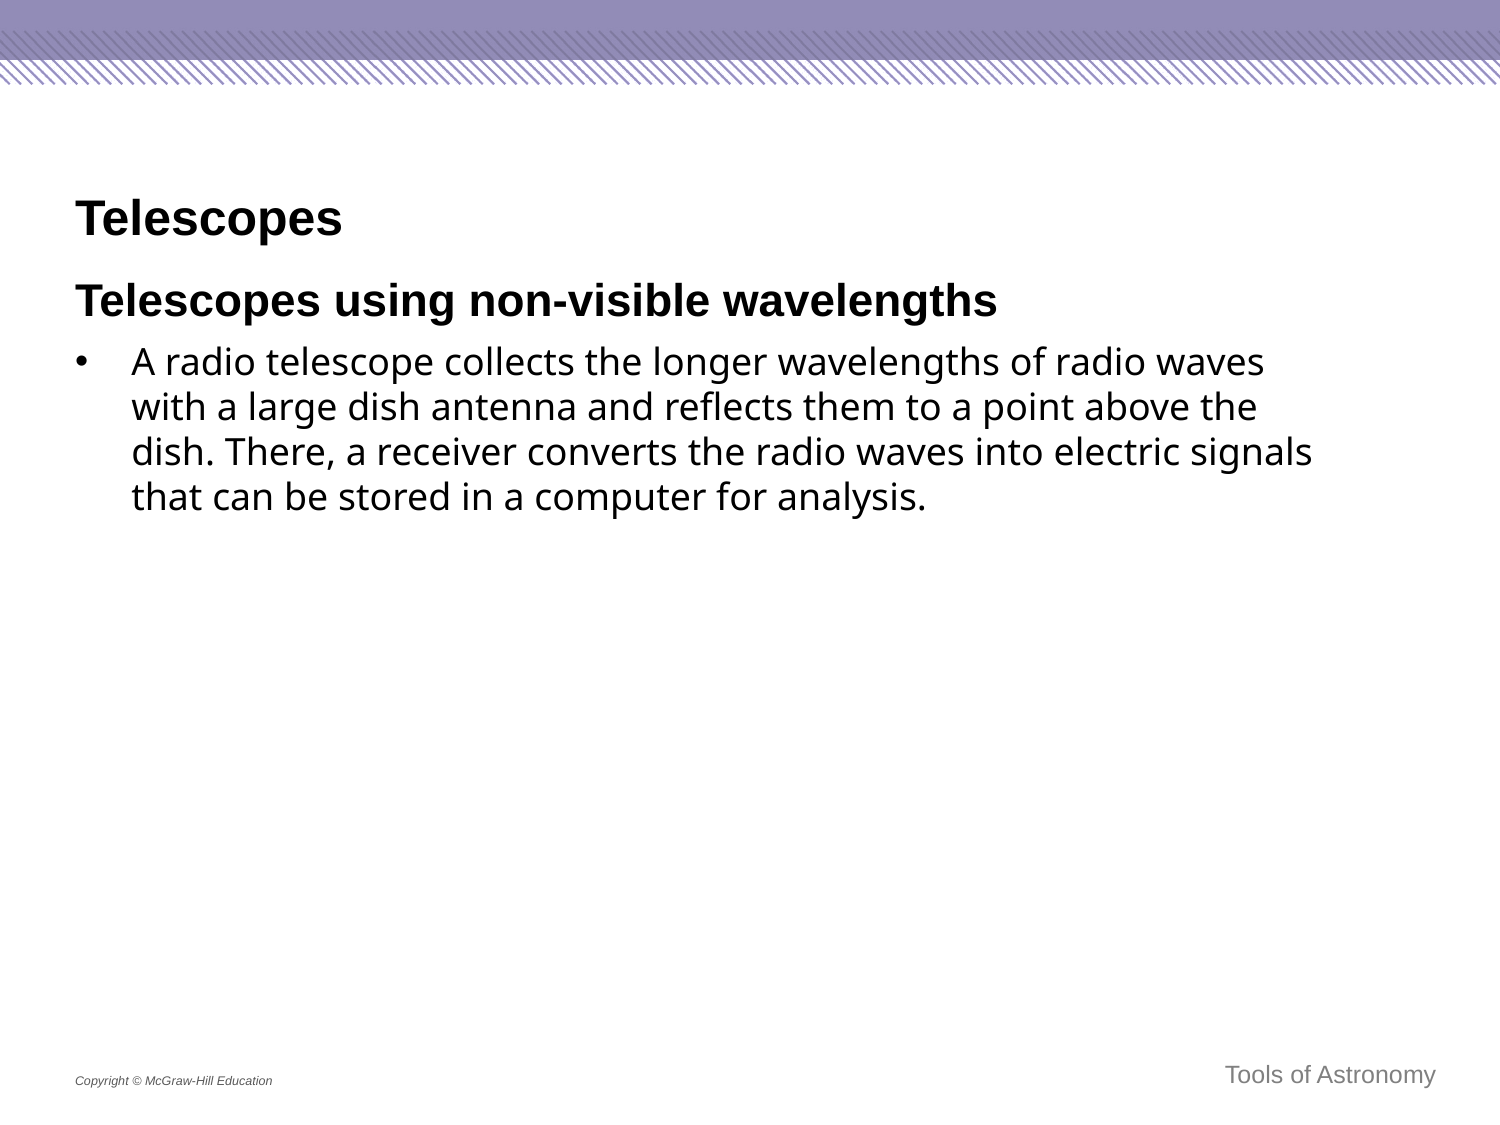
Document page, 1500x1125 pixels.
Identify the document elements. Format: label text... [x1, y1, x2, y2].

text_box Telescopes Telescopes using non-visible wavelengths A radio telescope collects the longer wavelengths of radio waves with a large dish antenna and reflects them to a point above the dish. There, a receiver converts the radio waves into electric signals that can be stored in a computer for analysis. [75, 185, 1356, 719]
text_box Copyright © McGraw-Hill Education [74, 1043, 284, 1089]
picture [0, 0, 1500, 86]
text_box Tools of Astronomy [284, 1043, 1437, 1089]
